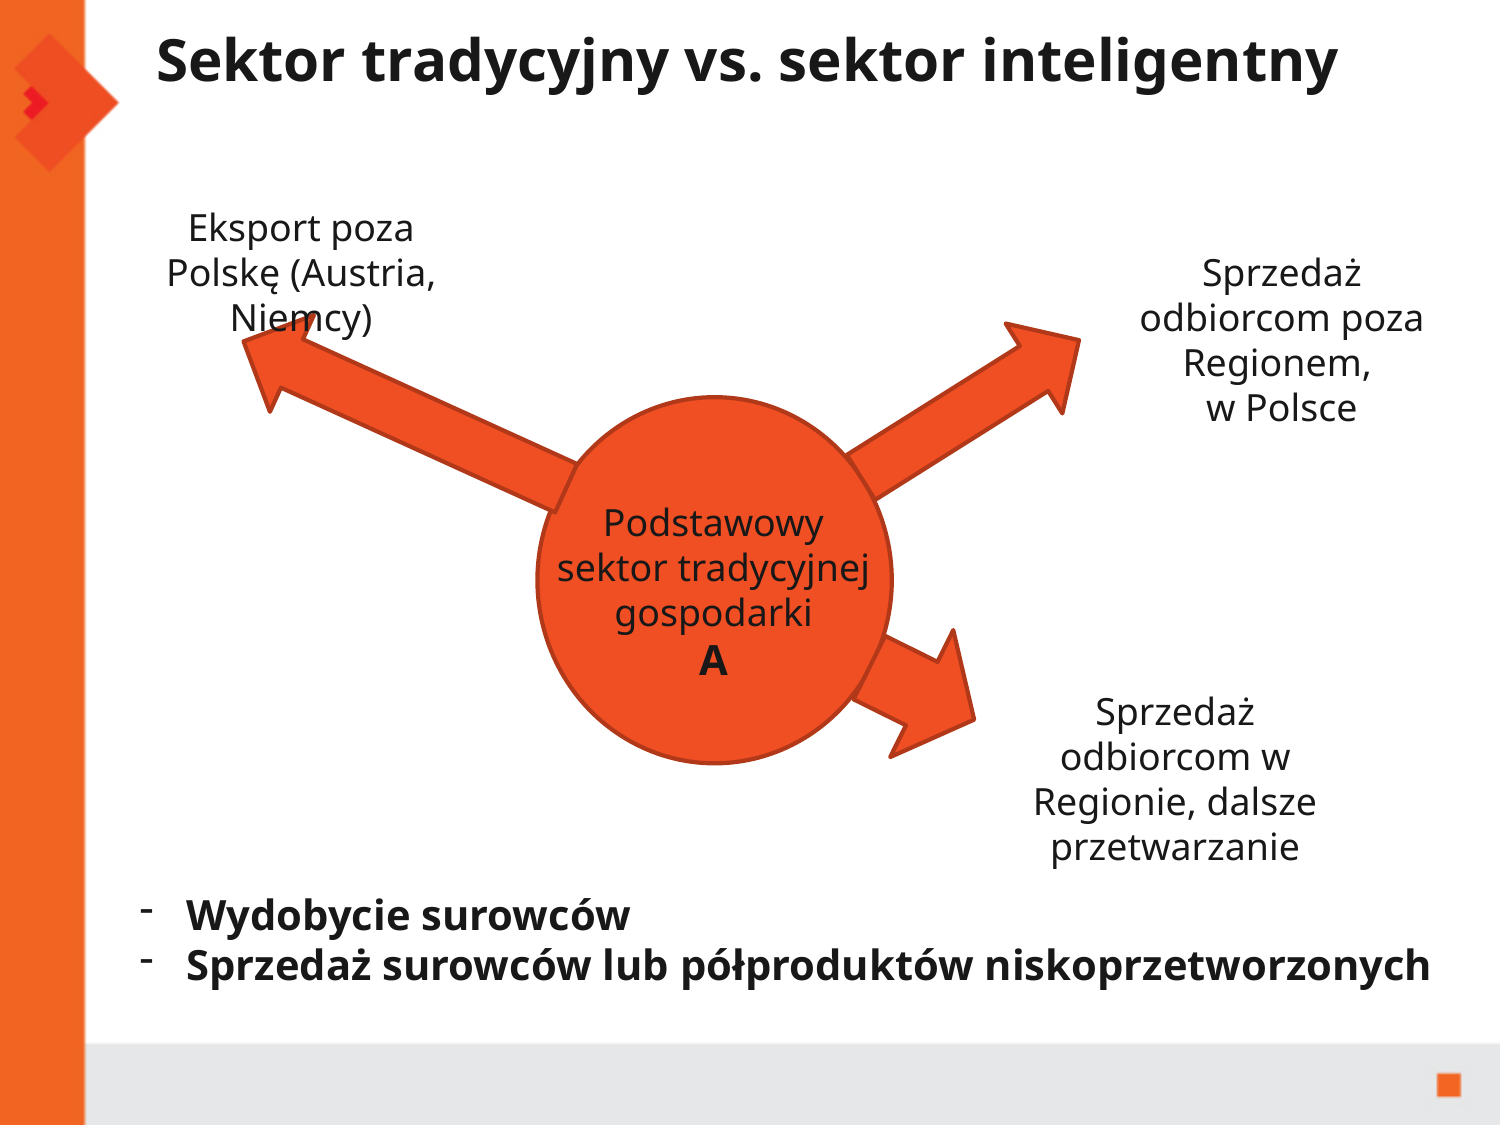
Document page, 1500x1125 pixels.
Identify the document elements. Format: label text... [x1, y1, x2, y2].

text_box [851, 628, 977, 760]
text_box Sprzedaż odbiorcom poza Regionem, w Polsce [1092, 241, 1471, 436]
text_box [243, 347, 580, 515]
title Sektor tradycyjny vs. sektor inteligentny [141, 16, 1500, 185]
text_box Podstawowy sektor tradycyjnej gospodarki A [536, 491, 891, 692]
text_box Sprzedaż odbiorcom w Regionie, dalsze przetwarzanie [986, 680, 1365, 876]
text_box [571, 692, 854, 766]
picture [0, 0, 1500, 1125]
text_box [844, 321, 1082, 502]
text_box [568, 395, 866, 491]
text_box Wydobycie surowców Sprzedaż surowców lub półproduktów niskoprzetworzonych [124, 881, 1448, 997]
text_box Eksport poza Polskę (Austria, Niemcy) [112, 197, 491, 347]
